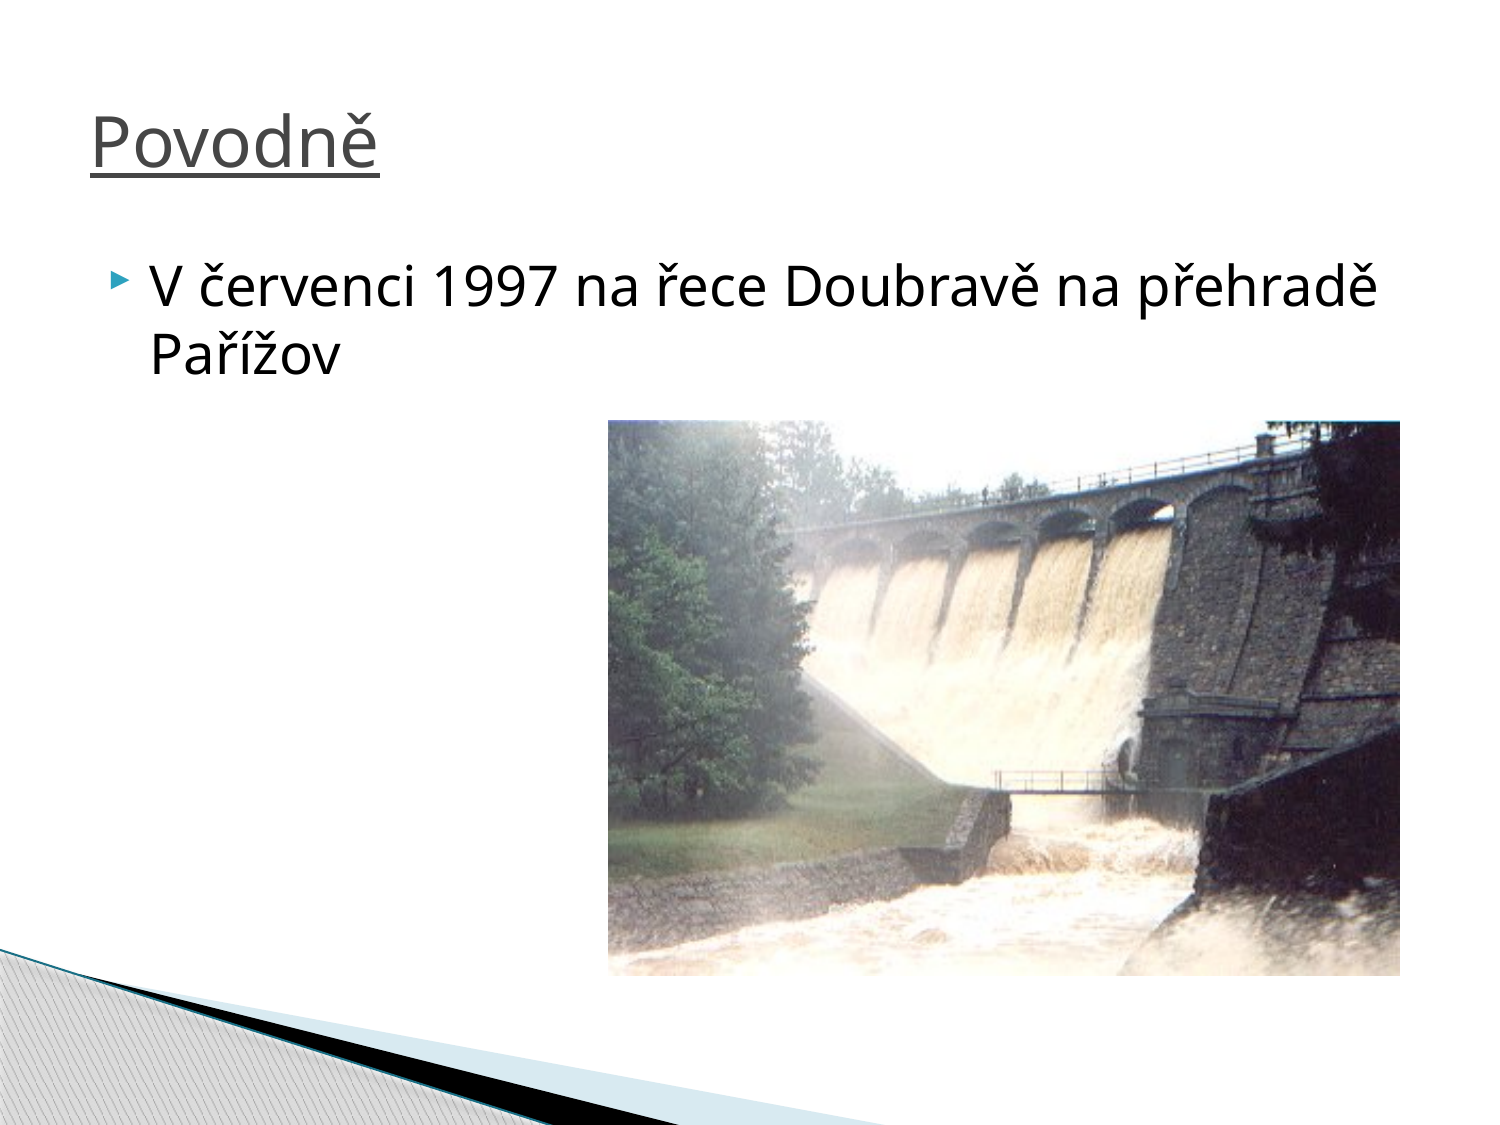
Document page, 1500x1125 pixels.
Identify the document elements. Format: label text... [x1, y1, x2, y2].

list V červenci 1997 na řece Doubravě na přehradě Pařížov [75, 243, 1425, 986]
title Povodně [75, 45, 1425, 233]
picture [607, 420, 1400, 977]
